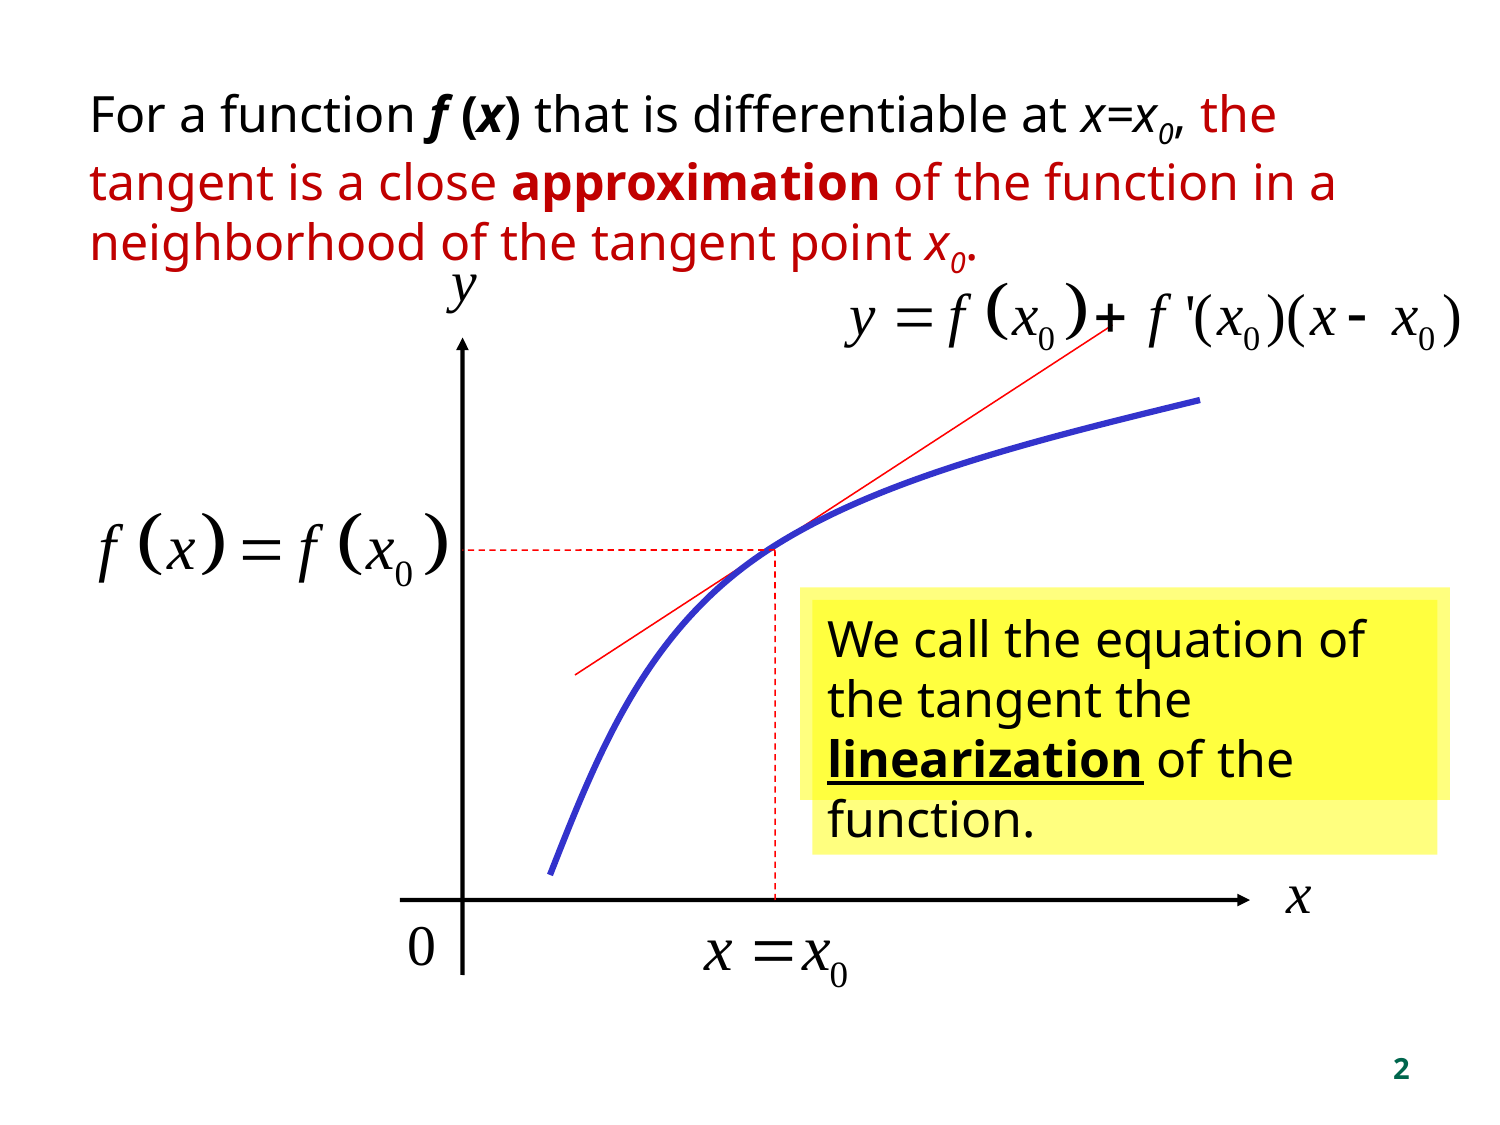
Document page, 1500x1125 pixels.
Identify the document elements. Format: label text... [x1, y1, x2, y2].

text_box [549, 399, 1201, 875]
text_box For a function f (x) that is differentiable at x=x0, the tangent is a close approximation of the function in a neighborhood of the tangent point x0. [74, 74, 1438, 287]
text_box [437, 262, 491, 326]
text_box [776, 893, 1250, 907]
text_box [1274, 874, 1324, 929]
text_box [799, 587, 1451, 801]
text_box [76, 499, 458, 608]
text_box [456, 337, 469, 550]
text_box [835, 271, 1474, 371]
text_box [691, 905, 859, 1003]
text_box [399, 912, 449, 980]
slide_number 2 [1074, 1042, 1426, 1103]
